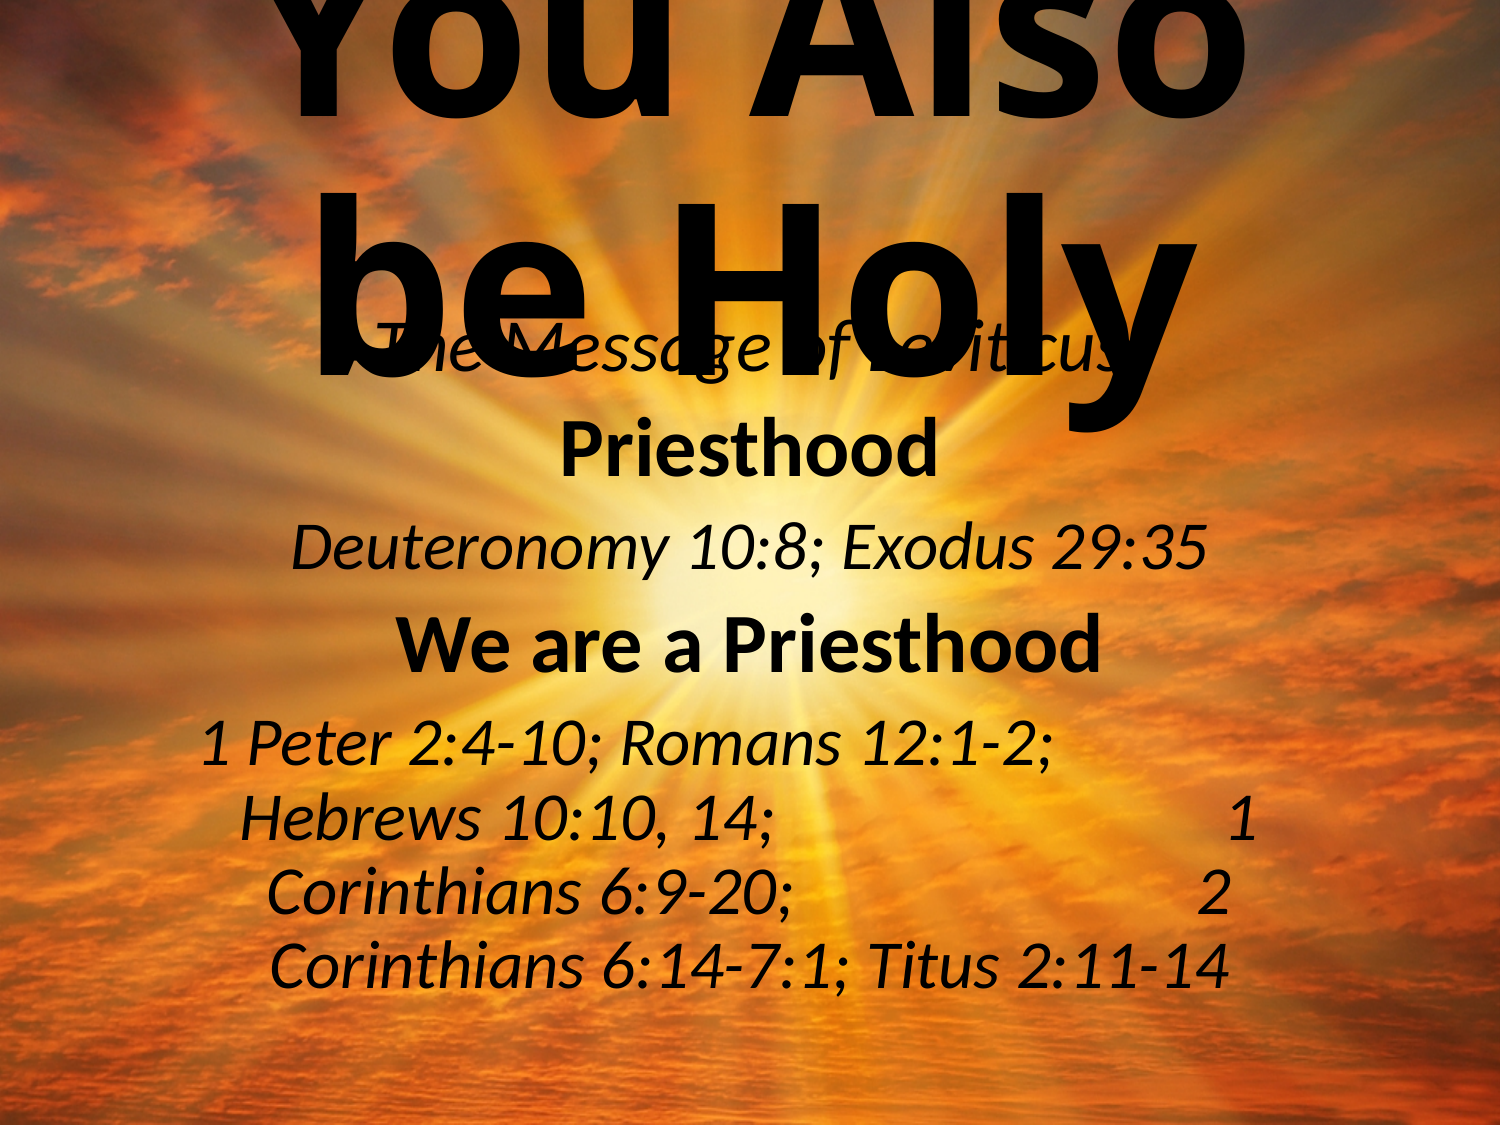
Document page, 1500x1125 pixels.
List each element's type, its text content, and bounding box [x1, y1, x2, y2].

picture [0, 0, 1500, 1125]
title You Also be Holy [103, 59, 1397, 278]
list The Message of Leviticus Priesthood Deuteronomy 10:8; Exodus 29:35 We are a Priesthood 1 Peter 2:4-10; Romans 12:1-2; Hebrews 10:10, 14; 1 Corinthians 6:9-20; 2 Corinthians 6:14-7:1; Titus 2:11-14 [103, 299, 1397, 1014]
